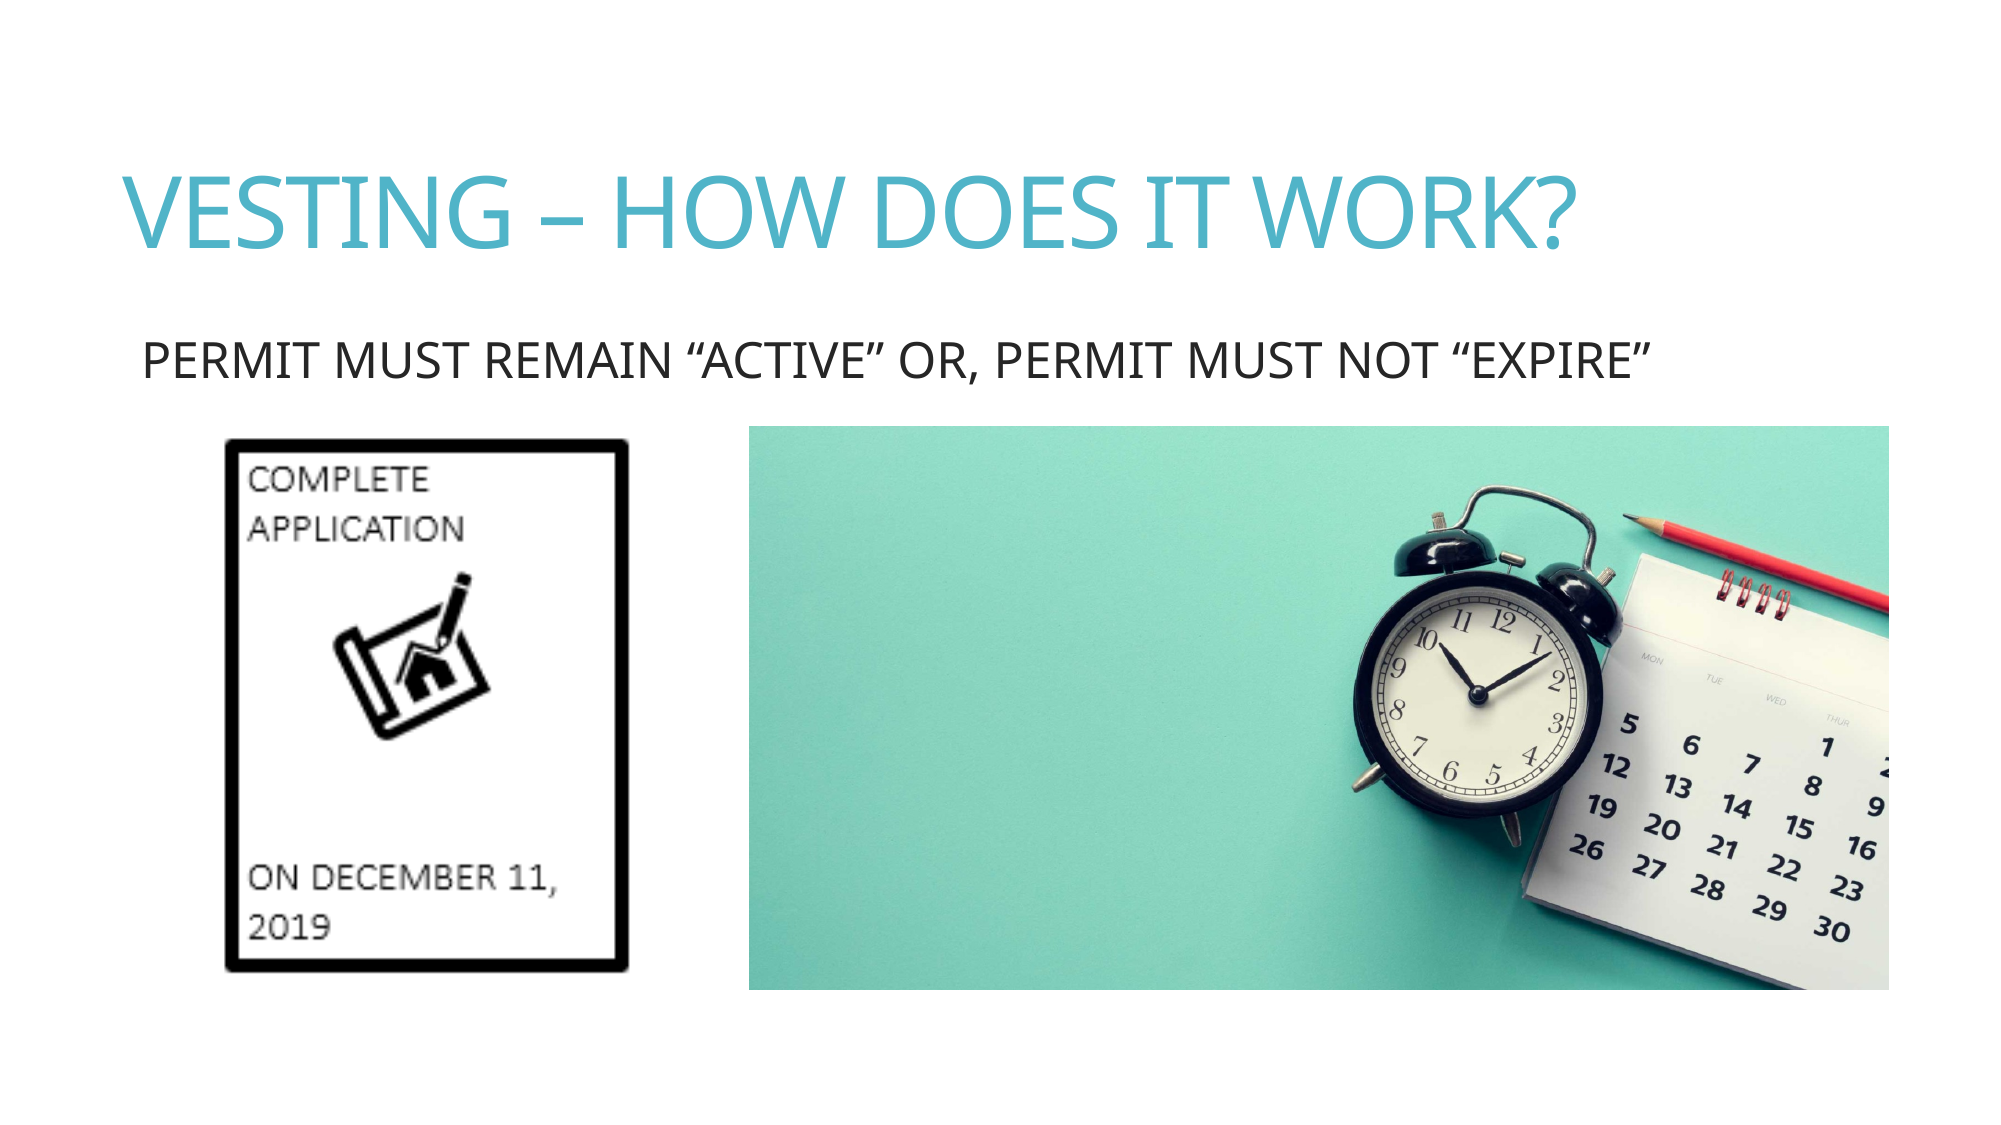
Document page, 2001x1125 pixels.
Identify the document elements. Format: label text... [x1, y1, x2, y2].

title VESTING – HOW DOES IT WORK? [107, 81, 1875, 354]
picture [749, 426, 1890, 990]
list PERMIT MUST REMAIN “ACTIVE” OR, PERMIT MUST NOT “EXPIRE” [111, 329, 1876, 948]
picture [212, 426, 649, 990]
